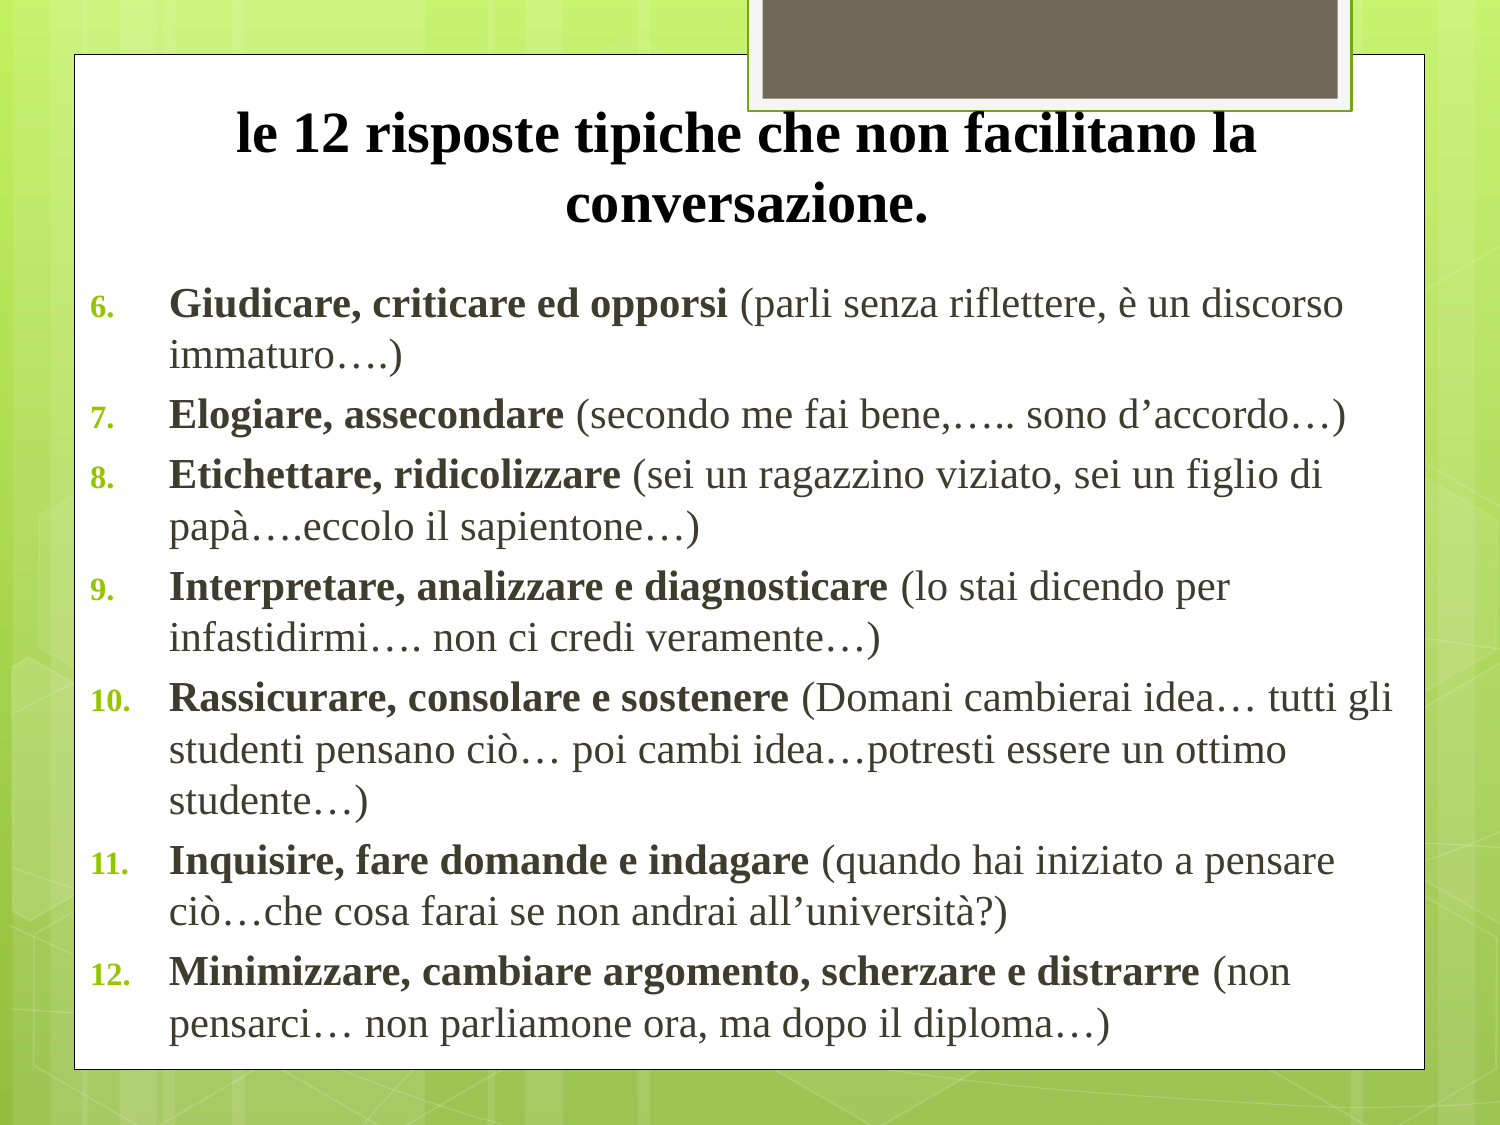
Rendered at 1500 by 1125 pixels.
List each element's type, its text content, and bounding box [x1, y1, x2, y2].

list Giudicare, criticare ed opporsi (parli senza riflettere, è un discorso immaturo….) Elogiare, assecondare (secondo me fai bene,….. sono d’accordo…) Etichettare, ridicolizzare (sei un ragazzino viziato, sei un figlio di papà….eccolo il sapientone…) Interpretare, analizzare e diagnosticare (lo stai dicendo per infastidirmi…. non ci credi veramente…) Rassicurare, consolare e sostenere (Domani cambierai idea… tutti gli studenti pensano ciò… poi cambi idea…potresti essere un ottimo studente…) Inquisire, fare domande e indagare (quando hai iniziato a pensare ciò…che cosa farai se non andrai all’università?) Minimizzare, cambiare argomento, scherzare e distrarre (non pensarci… non parliamone ora, ma dopo il diploma…) [64, 267, 1424, 1059]
title le 12 risposte tipiche che non facilitano la conversazione. [171, 54, 1324, 243]
